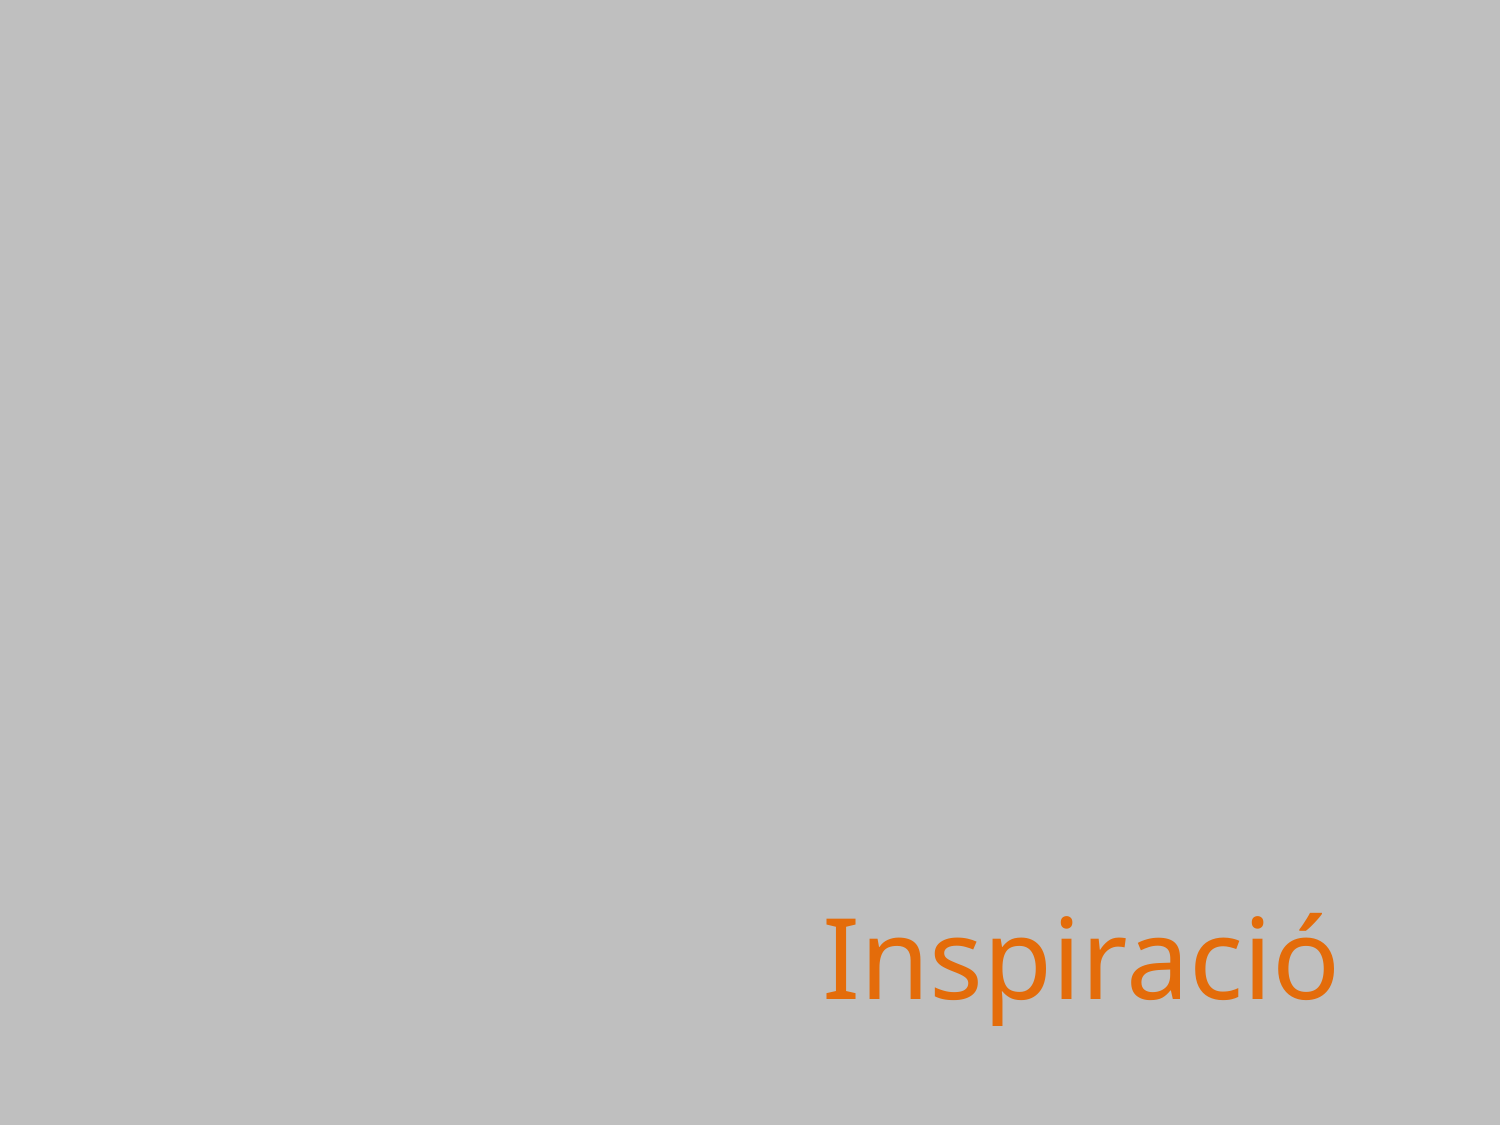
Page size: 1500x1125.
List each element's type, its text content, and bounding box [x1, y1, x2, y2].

text_box Inspiració [807, 879, 1356, 1030]
